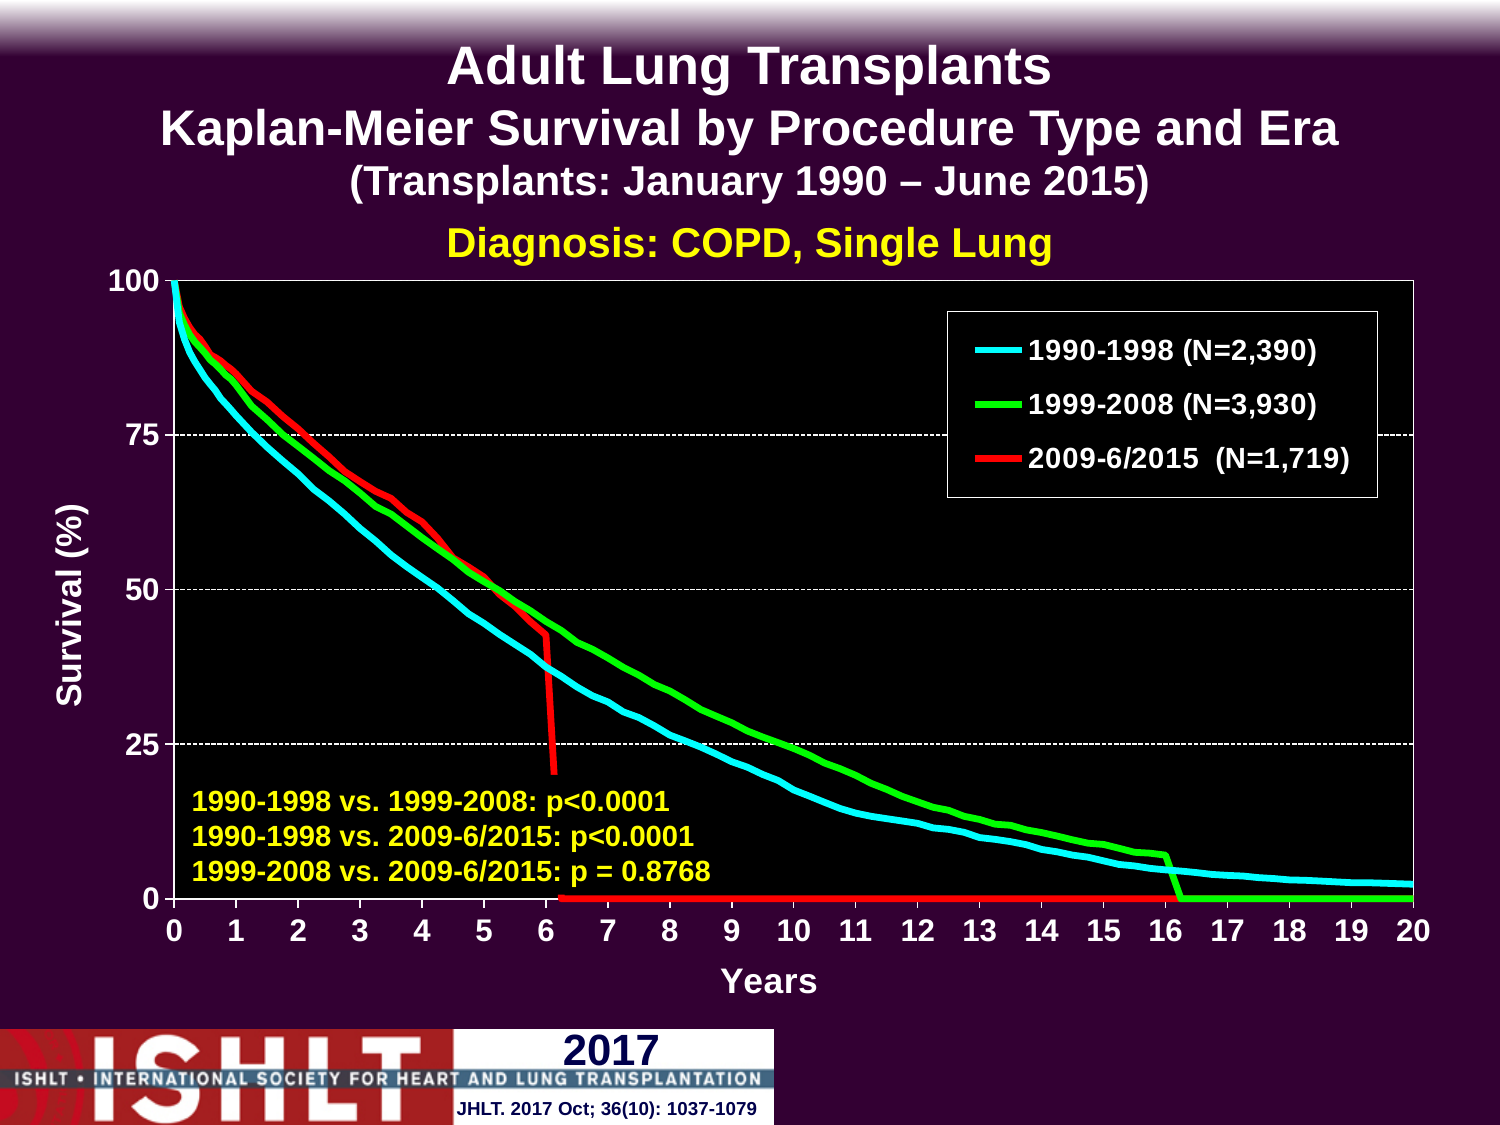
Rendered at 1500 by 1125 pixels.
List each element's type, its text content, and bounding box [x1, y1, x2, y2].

text_box (Transplants: January 1990 – June 2015) [331, 146, 1169, 211]
text_box Adult Lung Transplants Kaplan-Meier Survival by Procedure Type and Era Diagnosis: COPD, Single Lung [0, 29, 1500, 267]
chart [37, 262, 1451, 1013]
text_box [0, 1013, 774, 1125]
